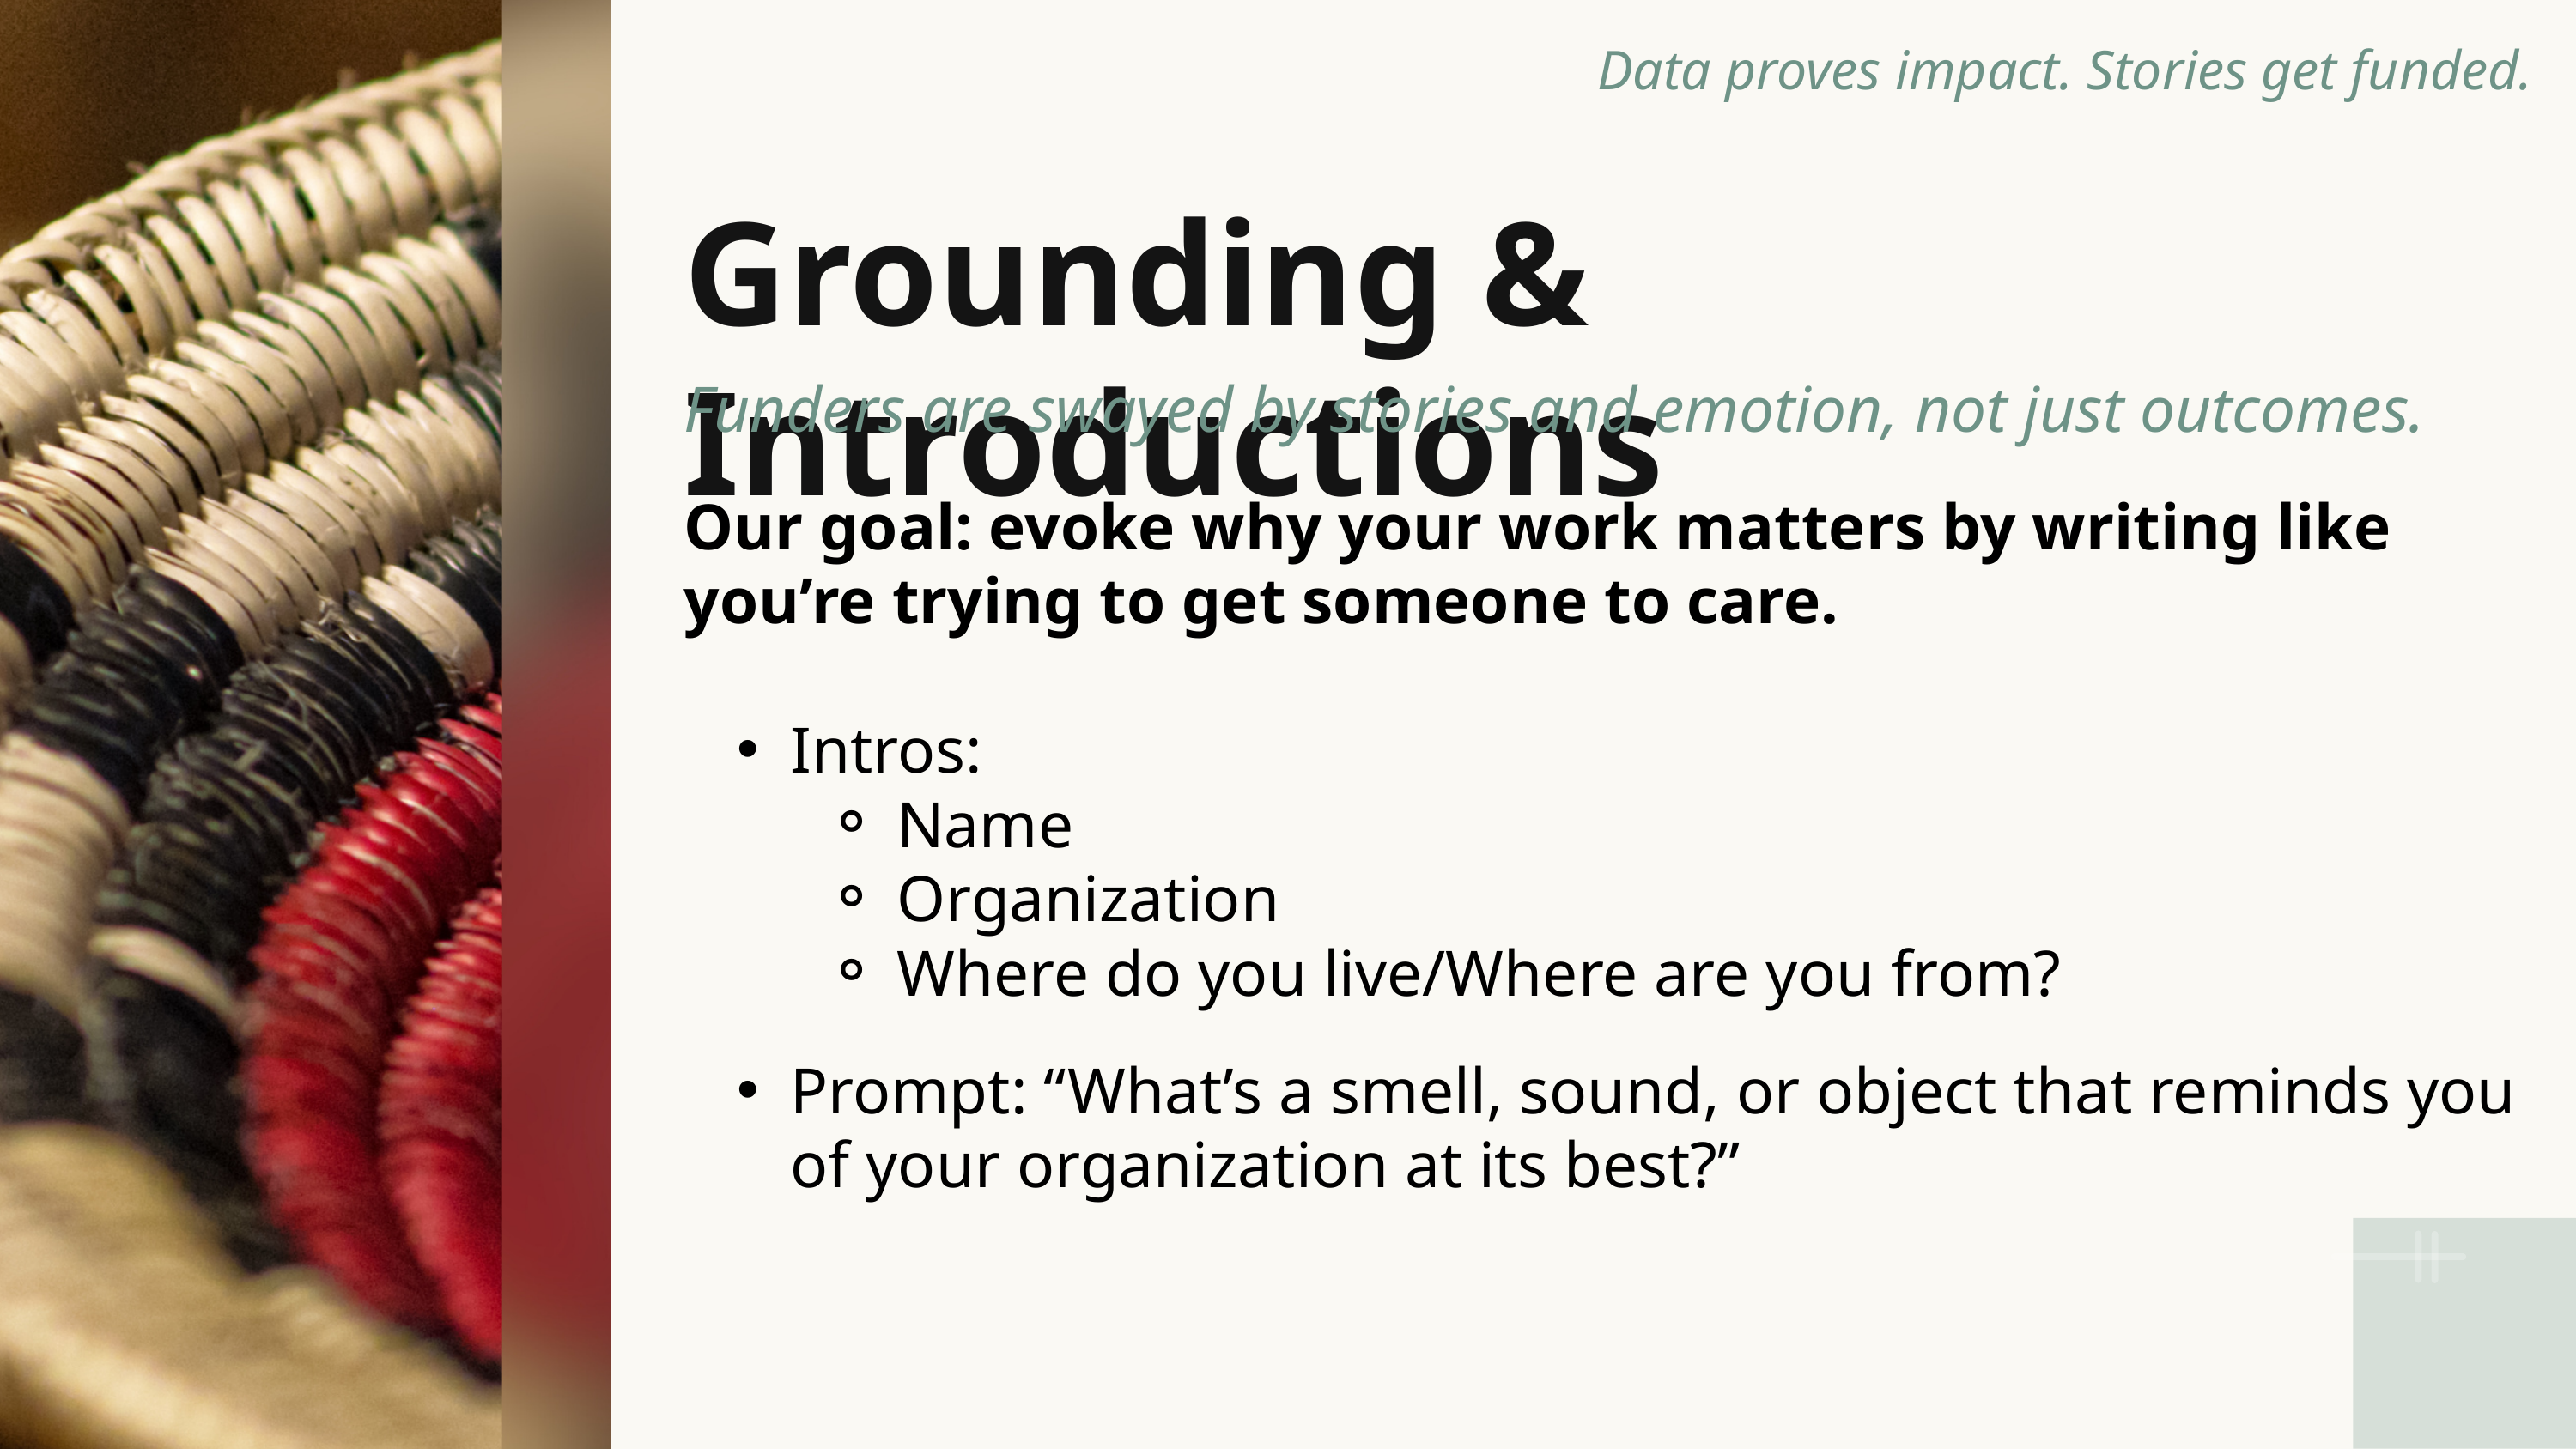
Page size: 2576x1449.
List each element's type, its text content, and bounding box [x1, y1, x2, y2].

text_box Data proves impact. Stories get funded. [1516, 36, 2535, 100]
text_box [2334, 1217, 2576, 1449]
text_box Funders are swayed by stories and emotion, not just outcomes. Our goal: evoke why your work matters by writing like you’re trying to get someone to care. Intros: Name Organization Where do you live/Where are you from? Prompt: “What’s a smell, sound, or object that reminds you of your organization at its best?” [683, 370, 2535, 1276]
text_box [0, 0, 501, 1449]
text_box Grounding & Introductions [683, 184, 2535, 370]
text_box [501, 0, 611, 1449]
